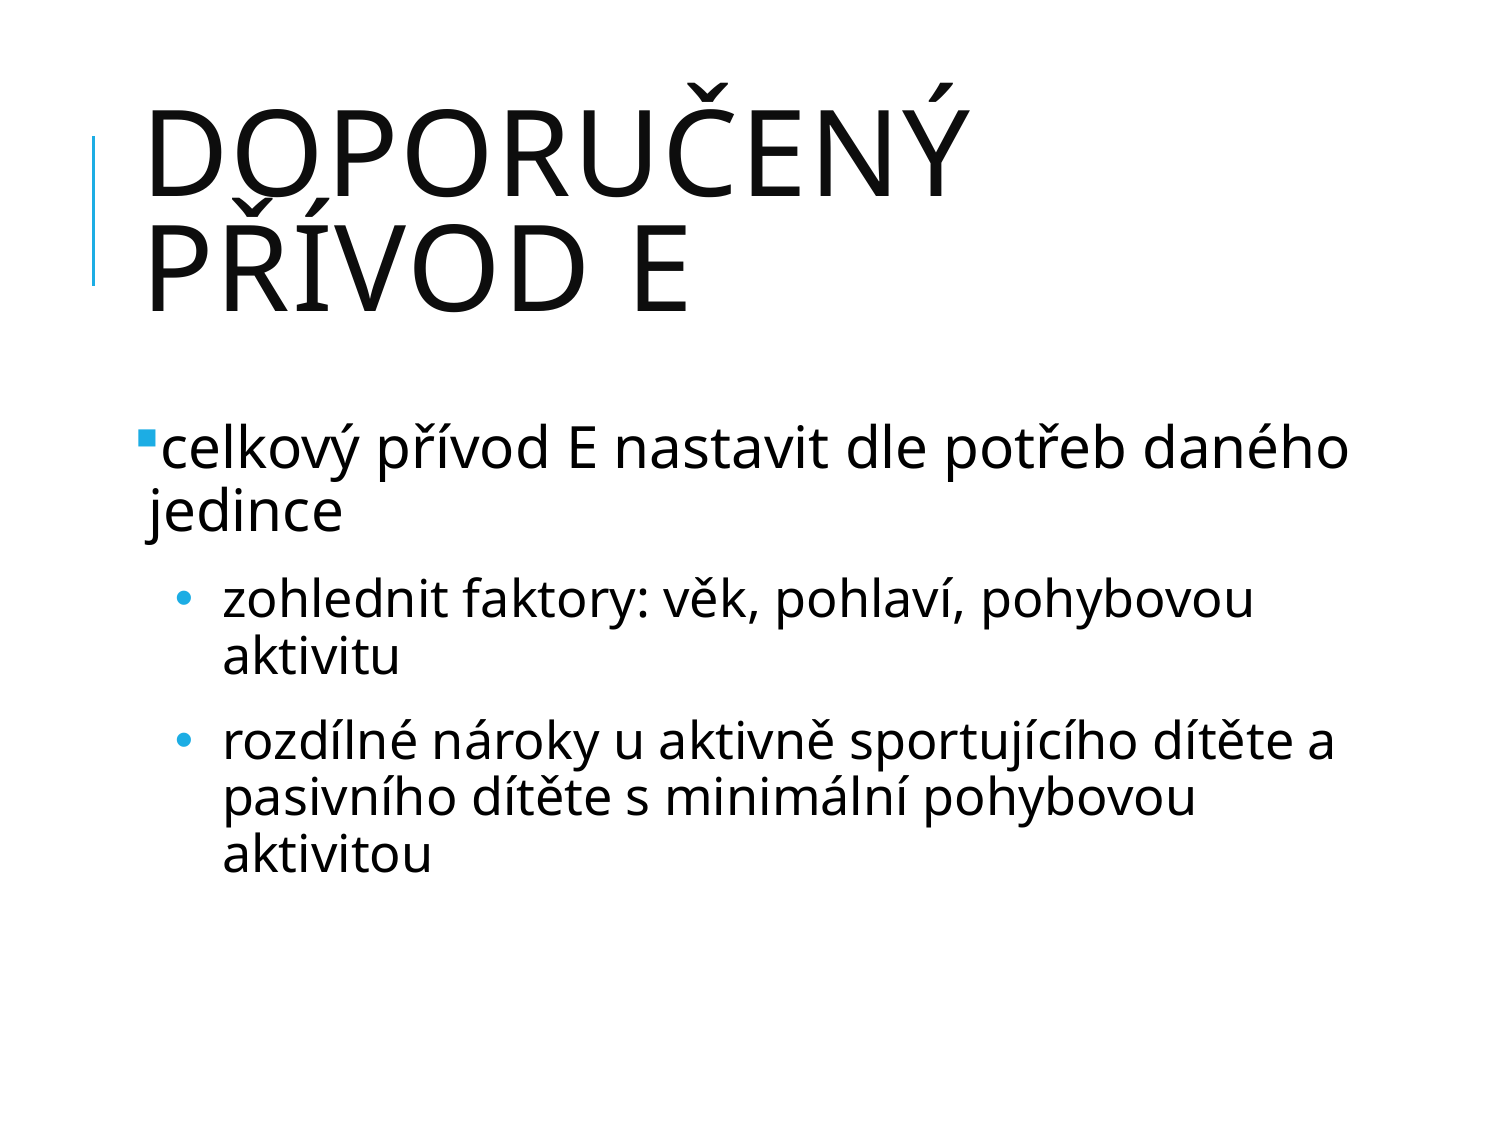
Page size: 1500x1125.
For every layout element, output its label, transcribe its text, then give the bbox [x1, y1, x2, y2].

title Doporučený přívod E [126, 96, 1322, 342]
list celkový přívod E nastavit dle potřeb daného jedince zohlednit faktory: věk, pohlaví, pohybovou aktivitu rozdílné nároky u aktivně sportujícího dítěte a pasivního dítěte s minimální pohybovou aktivitou [126, 410, 1388, 1071]
